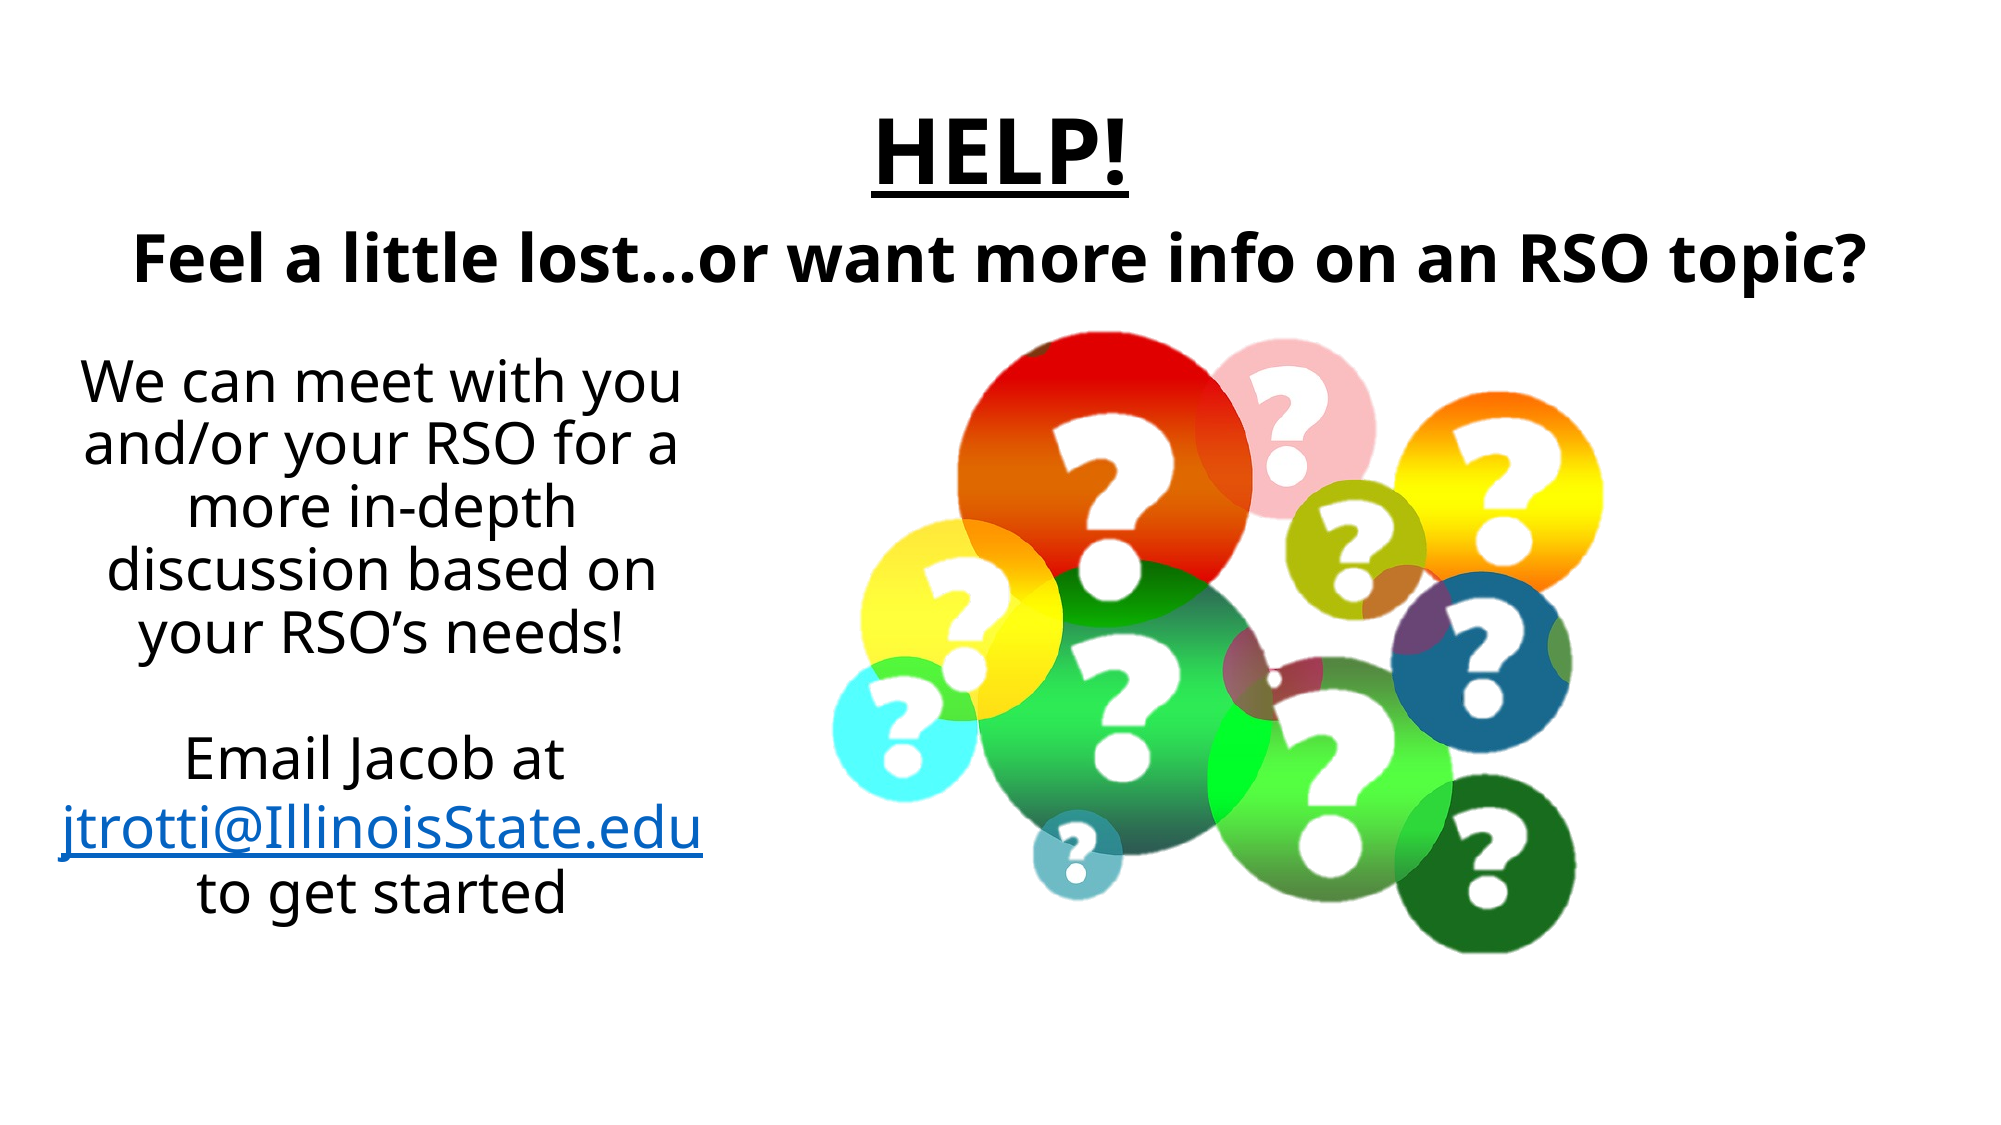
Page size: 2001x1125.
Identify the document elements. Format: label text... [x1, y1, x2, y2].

text_box Feel a little lost…or want more info on an RSO topic? [0, 208, 2000, 303]
text_box We can meet with you and/or your RSO for a more in-depth discussion based on your RSO’s needs! Email Jacob at jtrotti@IllinoisState.edu to get started [39, 306, 634, 972]
title HELP! [137, 68, 1863, 208]
picture [634, 242, 1819, 1032]
